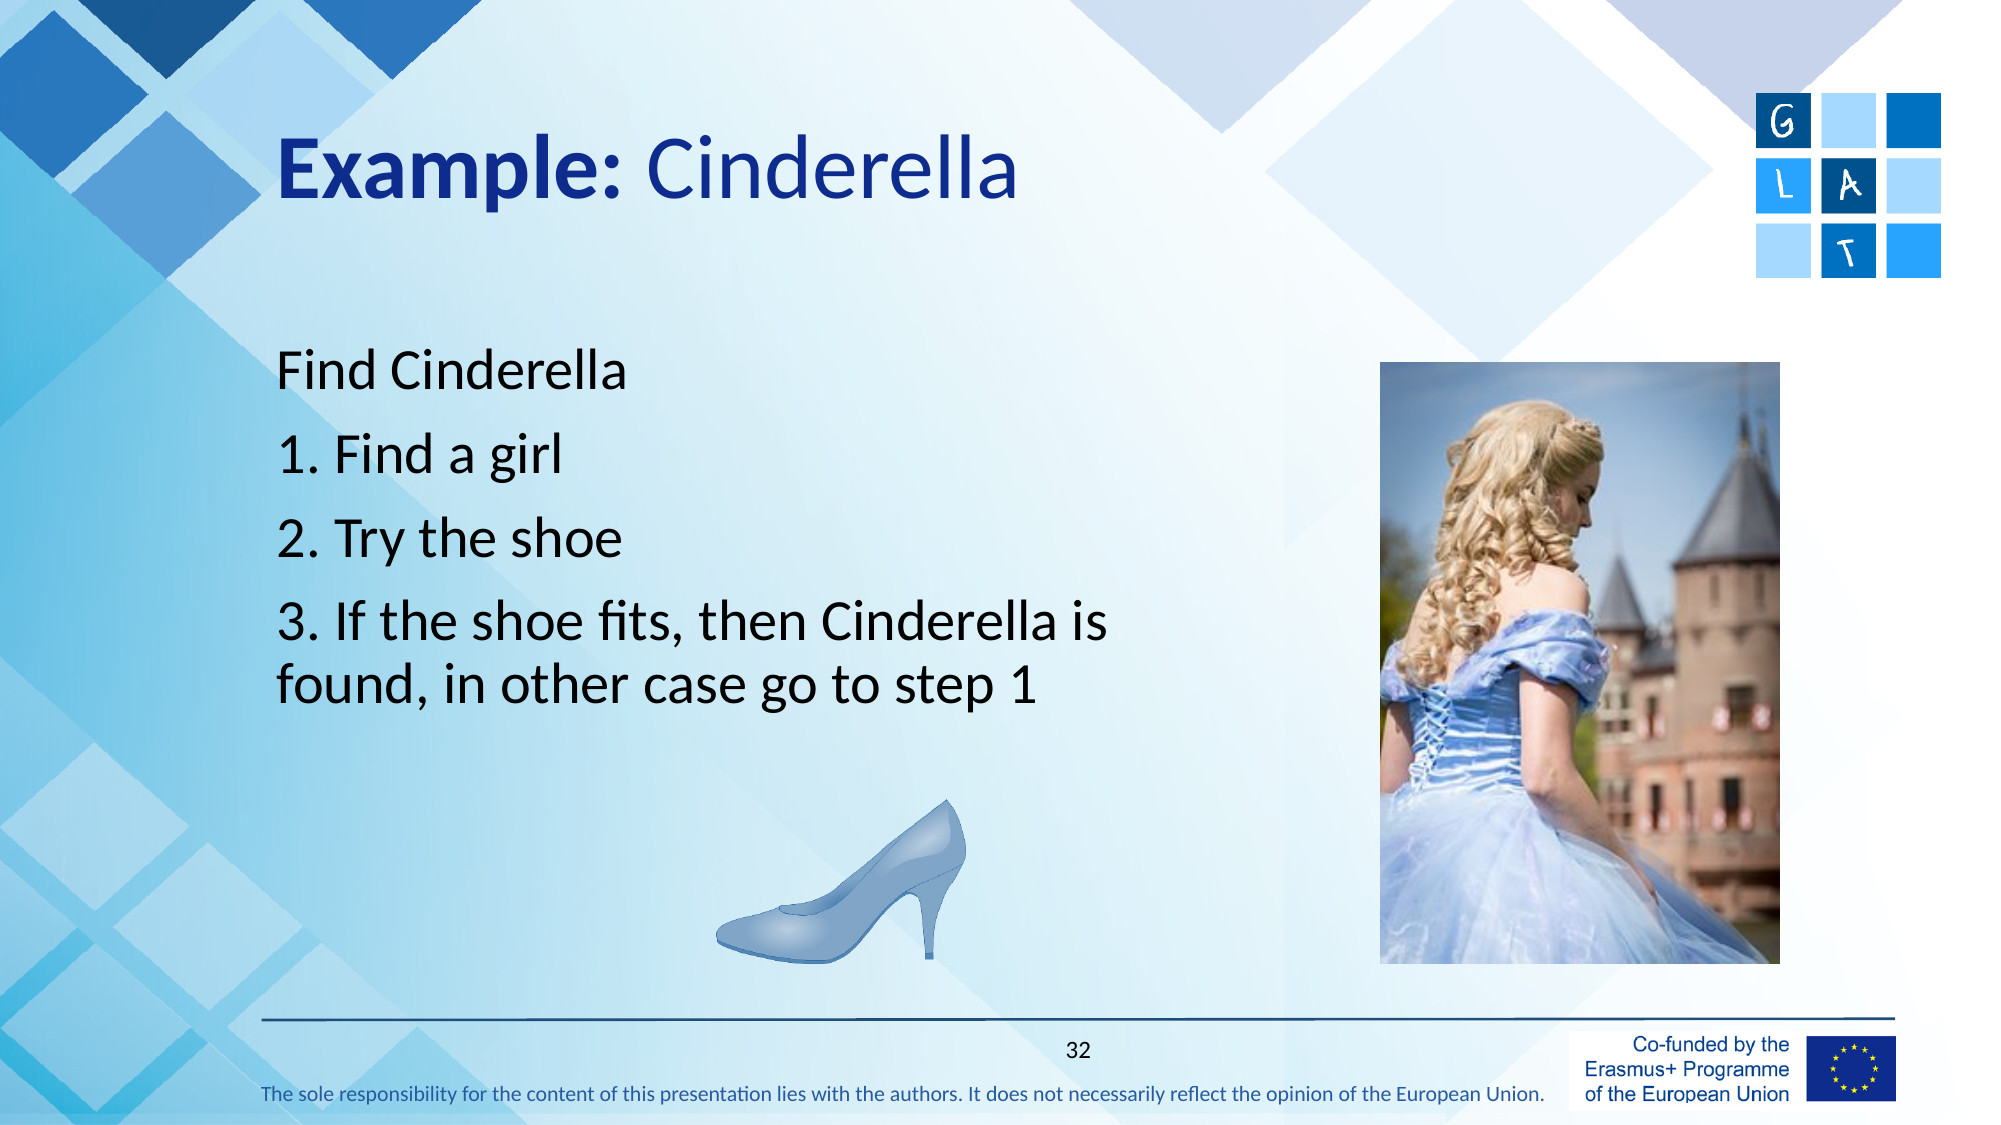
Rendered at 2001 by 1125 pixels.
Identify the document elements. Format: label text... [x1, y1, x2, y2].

slide_number 32 [1033, 1018, 1124, 1079]
title Example: Cinderella [261, 59, 1711, 278]
footer The sole responsibility for the content of this presentation lies with the authors. It does not necessarily reflect the opinion of the European Union. [245, 1073, 1591, 1113]
list Find Cinderella 1. Find a girl 2. Try the shoe 3. If the shoe fits, then Cinderella is found, in other case go to step 1 [261, 332, 1171, 1006]
picture [0, 0, 2001, 1125]
